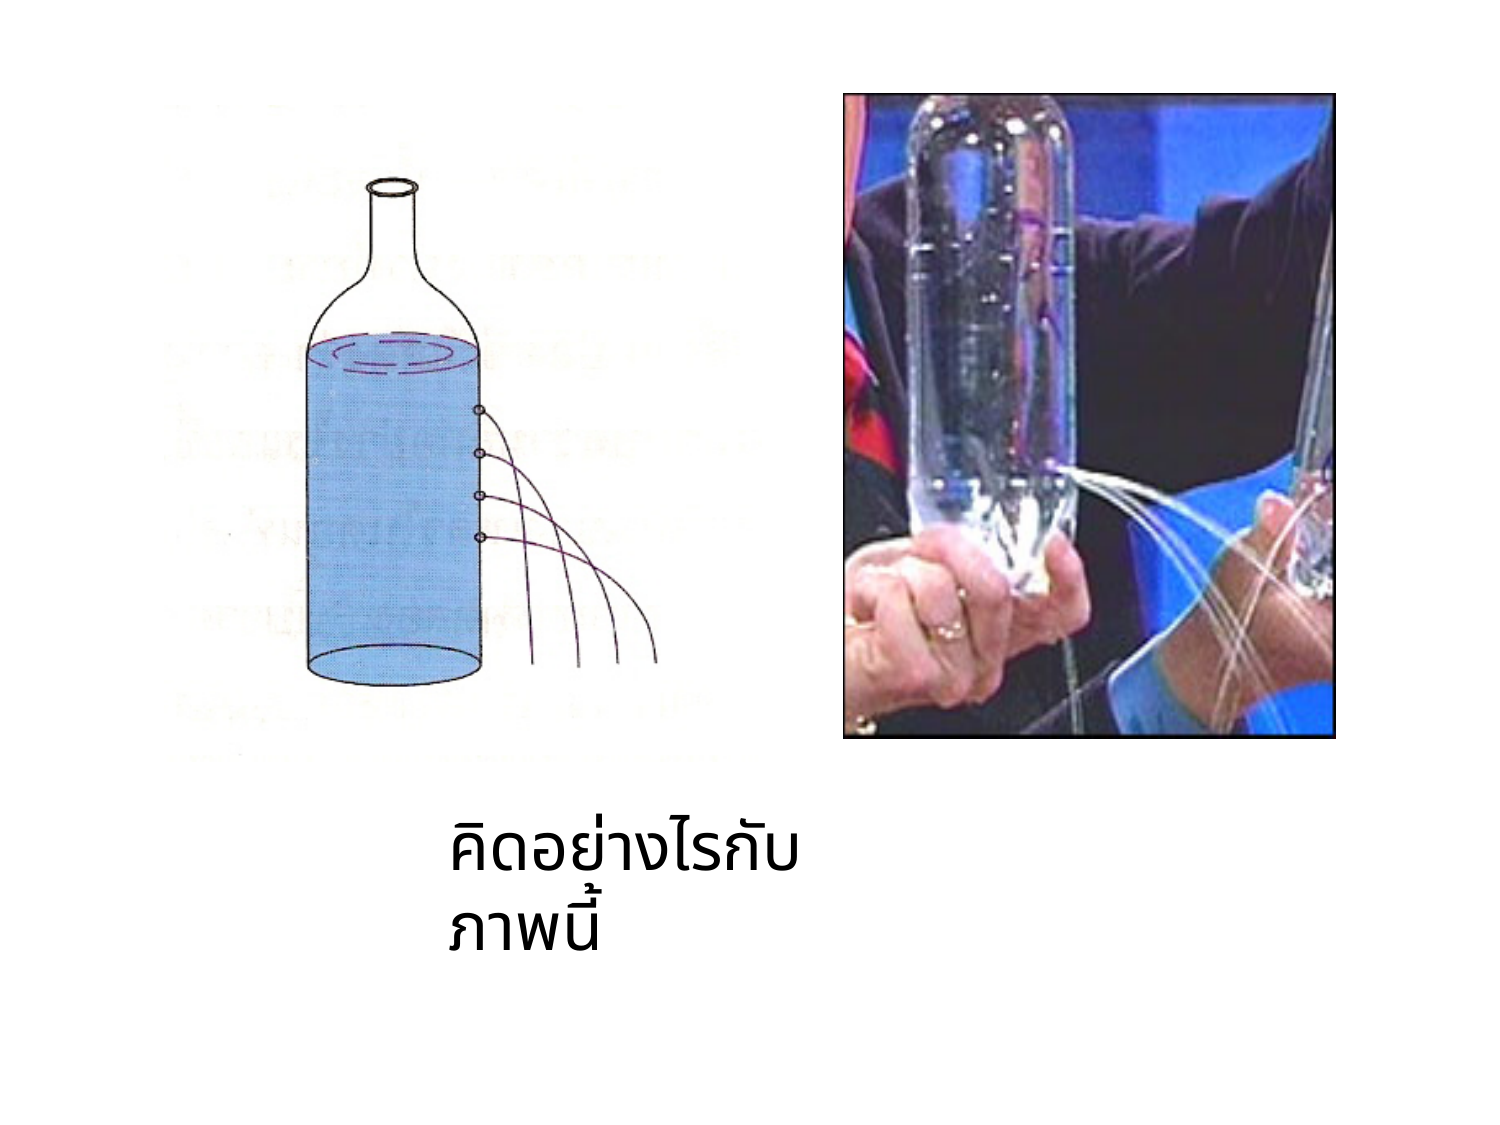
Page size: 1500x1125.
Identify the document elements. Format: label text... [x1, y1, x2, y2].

text_box คิดอย่างไรกับภาพนี้ [433, 796, 891, 972]
picture [163, 105, 762, 762]
picture [843, 93, 1337, 739]
